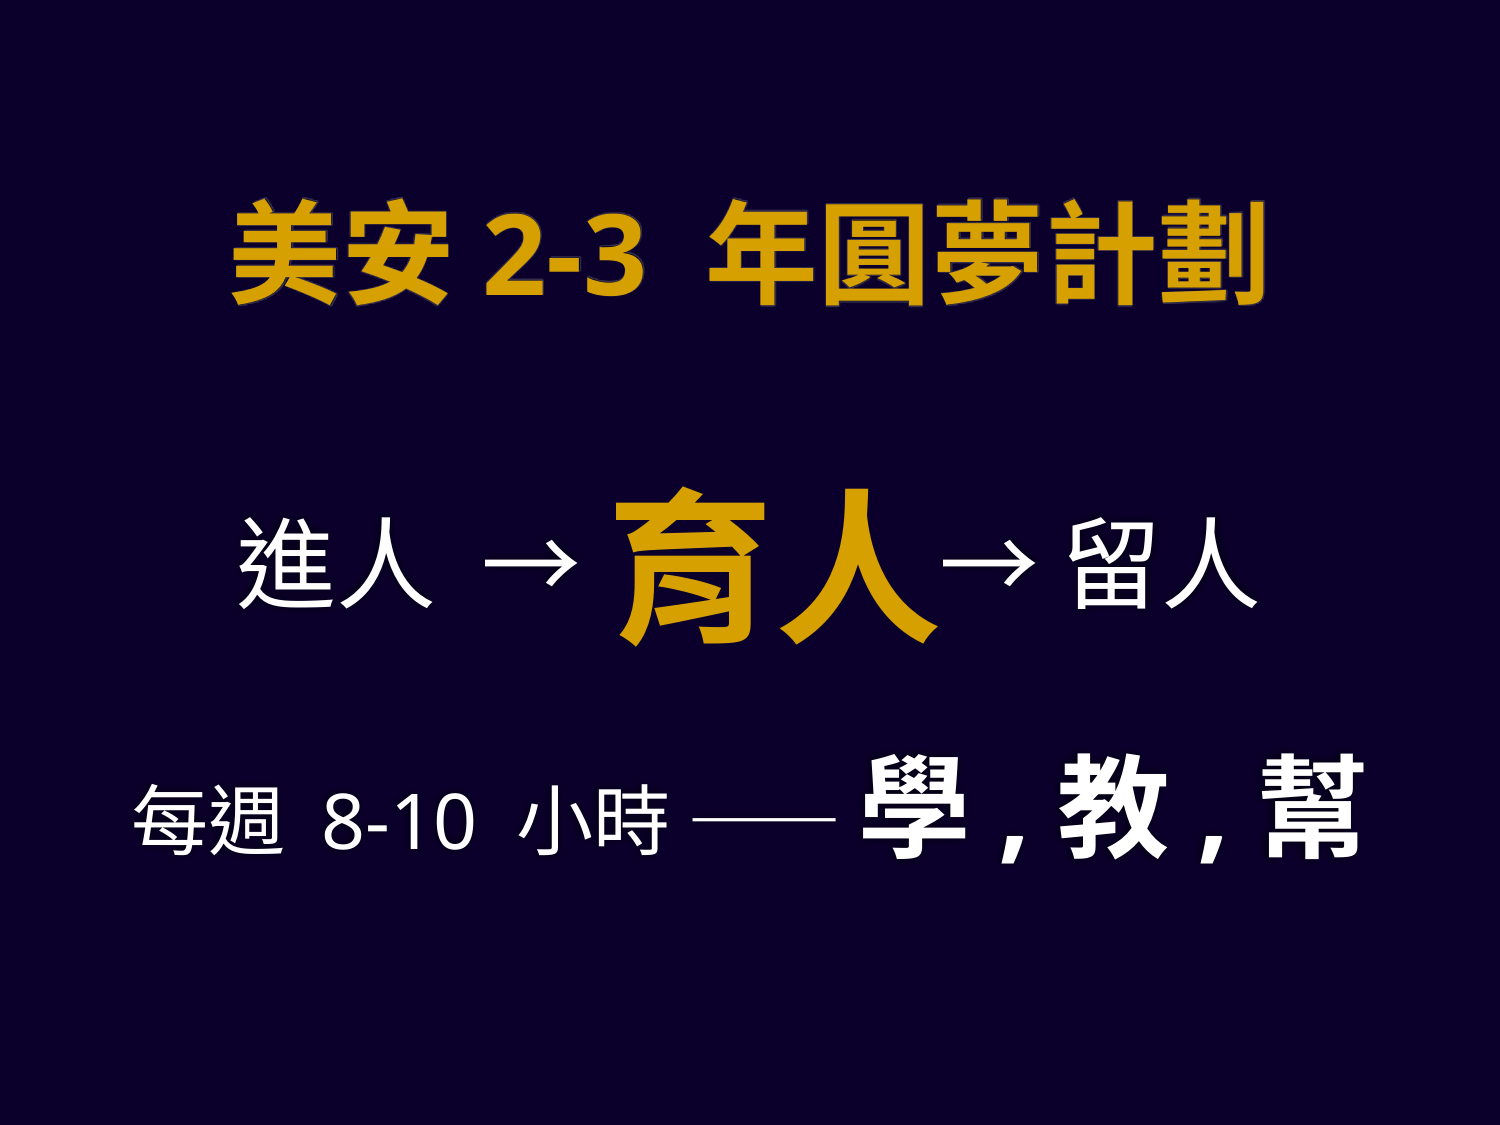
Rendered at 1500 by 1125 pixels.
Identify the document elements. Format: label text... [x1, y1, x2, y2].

text_box 育人 [587, 456, 963, 672]
list 進人 → → 留人 每週 8-10 小時 —— 學,教,幫 [0, 494, 1500, 925]
title 美安2-3 年圓夢計劃 [0, 125, 1500, 376]
